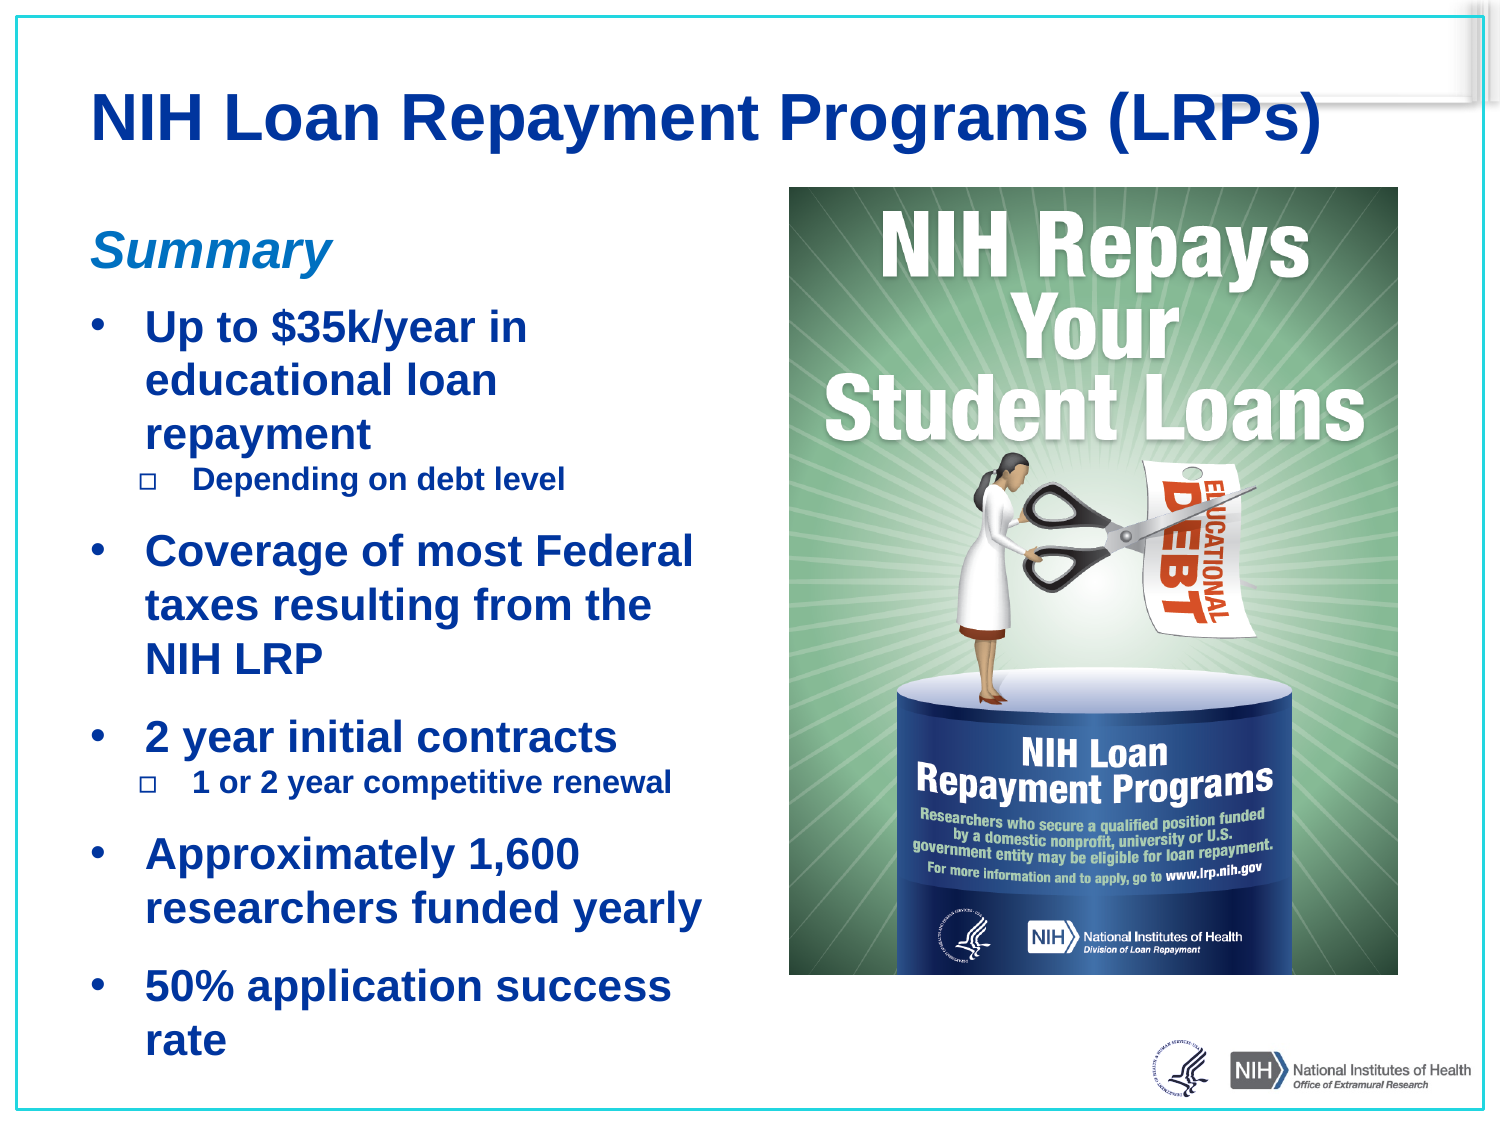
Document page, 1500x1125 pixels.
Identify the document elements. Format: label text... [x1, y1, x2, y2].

list Summary Up to $35k/year in educational loan repayment Depending on debt level Coverage of most Federal taxes resulting from the NIH LRP 2 year initial contracts 1 or 2 year competitive renewal Approximately 1,600 researchers funded yearly 50% application success rate [74, 207, 738, 1076]
picture [1224, 1043, 1475, 1094]
picture [789, 187, 1399, 976]
title NIH Loan Repayment Programs (LRPs) [74, 25, 1500, 202]
